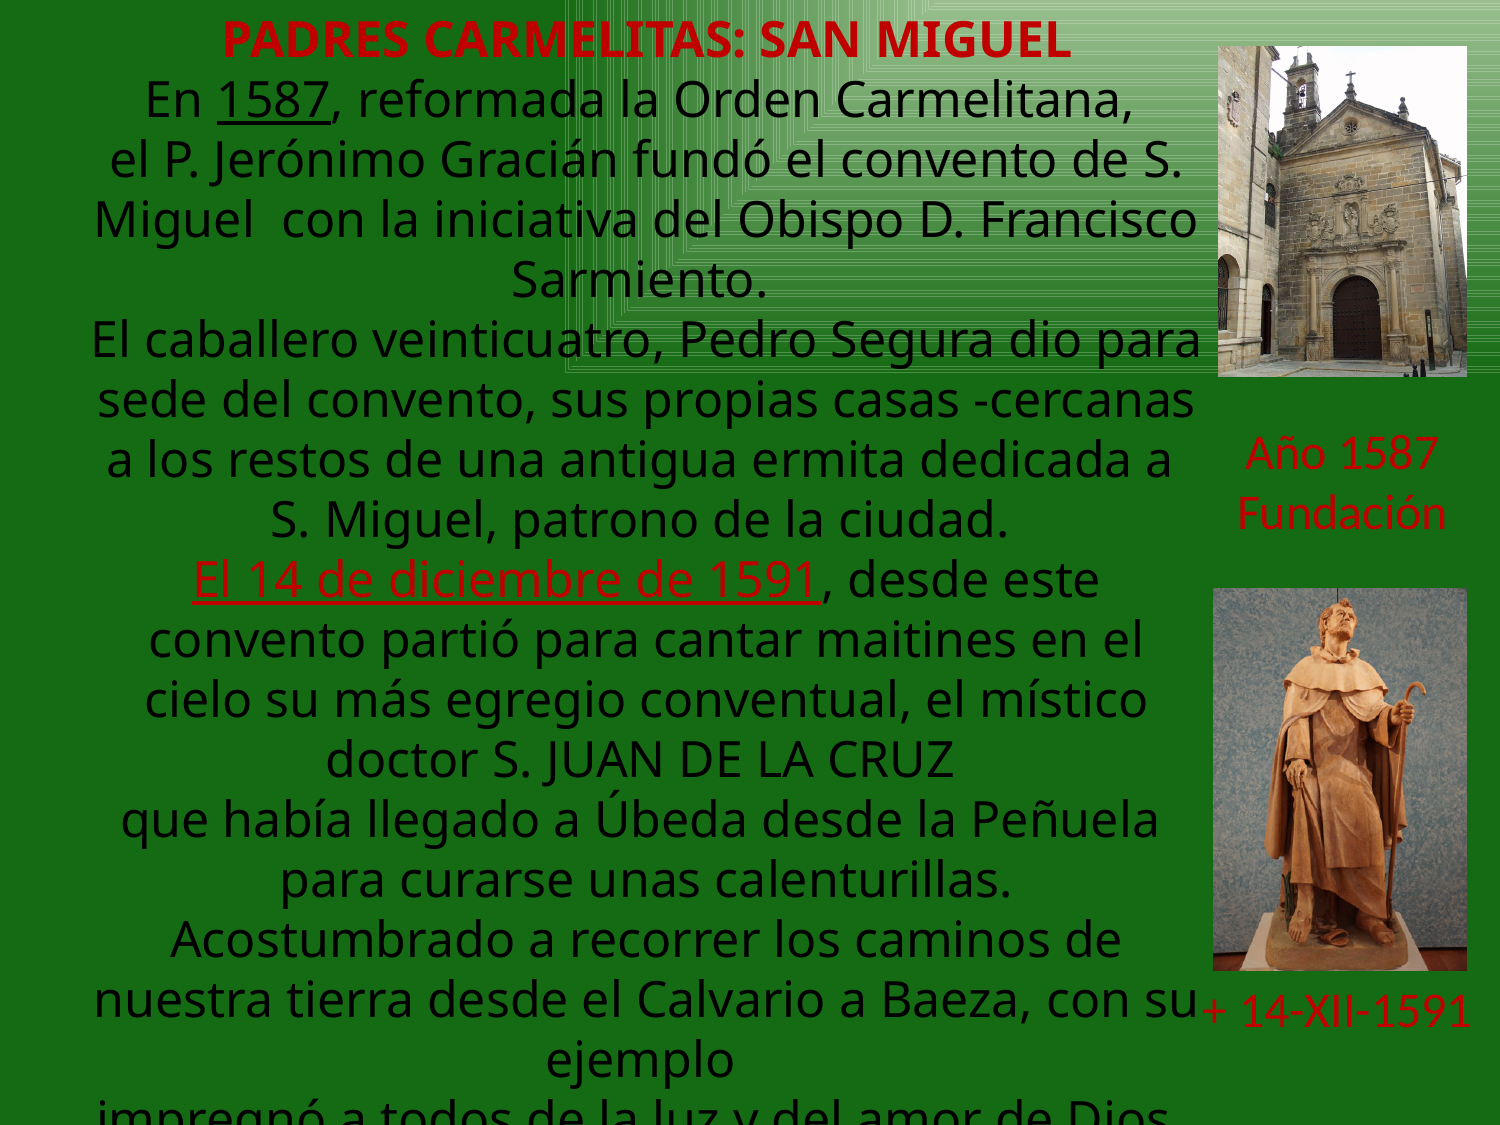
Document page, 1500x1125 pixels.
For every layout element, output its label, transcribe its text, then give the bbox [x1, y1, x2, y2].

picture [1218, 46, 1467, 378]
picture [1212, 588, 1467, 971]
text_box + 14-XII-1591 [1188, 970, 1500, 1045]
text_box Año 1587 Fundación [1213, 411, 1472, 547]
text_box PADRES CARMELITAS: SAN MIGUEL En 1587, reformada la Orden Carmelitana, el P. Jerónimo Gracián fundó el convento de S. Miguel con la iniciativa del Obispo D. Francisco Sarmiento. El caballero veinticuatro, Pedro Segura dio para sede del convento, sus propias casas -cercanas a los restos de una antigua ermita dedicada a S. Miguel, patrono de la ciudad. El 14 de diciembre de 1591, desde este convento partió para cantar maitines en el cielo su más egregio conventual, el místico doctor S. JUAN DE LA CRUZ que había llegado a Úbeda desde la Peñuela para curarse unas calenturillas. Acostumbrado a recorrer los caminos de nuestra tierra desde el Calvario a Baeza, con su ejemplo impregnó a todos de la luz y del amor de Dios, en un tiempo de confusión y contradicciones. [74, 0, 1219, 1125]
